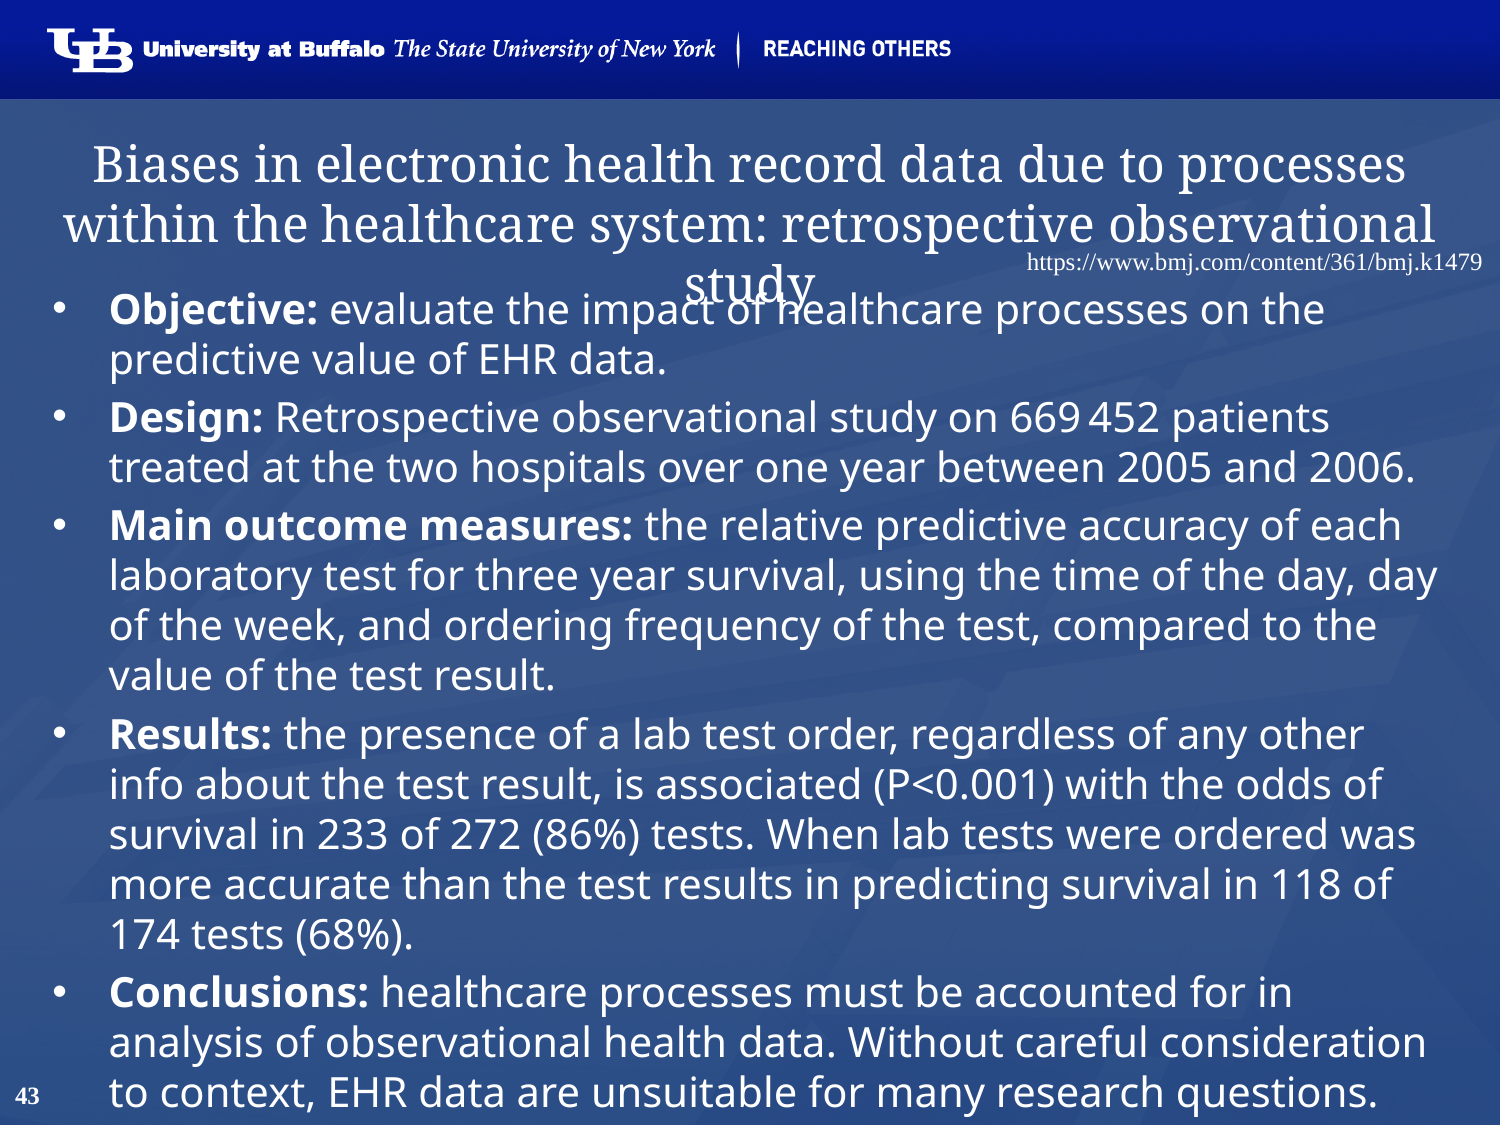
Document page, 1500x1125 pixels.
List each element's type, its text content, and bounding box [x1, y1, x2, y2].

list Objective: evaluate the impact of healthcare processes on the predictive value of EHR data. Design: Retrospective observational study on 669 452 patients treated at the two hospitals over one year between 2005 and 2006. Main outcome measures: the relative predictive accuracy of each laboratory test for three year survival, using the time of the day, day of the week, and ordering frequency of the test, compared to the value of the test result. Results: the presence of a lab test order, regardless of any other info about the test result, is associated (P<0.001) with the odds of survival in 233 of 272 (86%) tests. When lab tests were ordered was more accurate than the test results in predicting survival in 118 of 174 tests (68%). Conclusions: healthcare processes must be accounted for in analysis of observational health data. Without careful consideration to context, EHR data are unsuitable for many research questions. [37, 275, 1463, 1088]
text_box https://www.bmj.com/content/361/bmj.k1479 [210, 237, 1498, 283]
picture [0, 0, 1500, 99]
title Biases in electronic health record data due to processes within the healthcare system: retrospective observational study [37, 125, 1463, 250]
slide_number 43 [0, 1064, 75, 1125]
